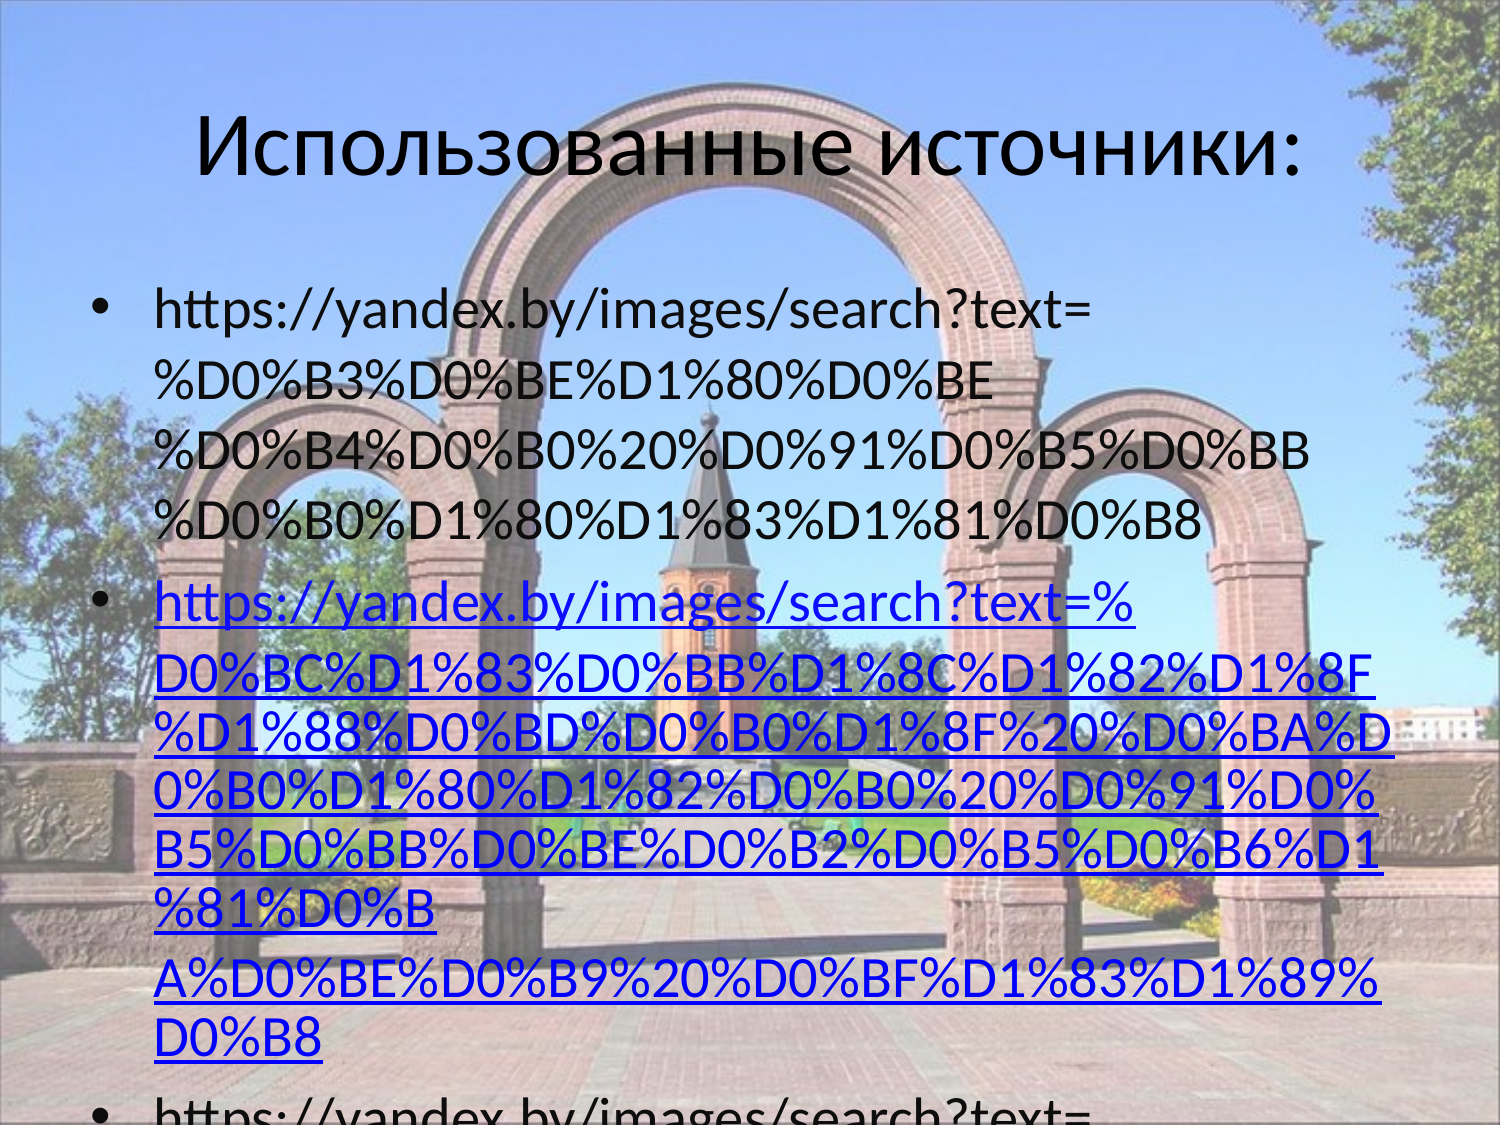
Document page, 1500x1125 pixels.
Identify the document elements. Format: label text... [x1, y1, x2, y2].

title Использованные источники: [75, 45, 1425, 233]
list https://yandex.by/images/search?text=%D0%B3%D0%BE%D1%80%D0%BE%D0%B4%D0%B0%20%D0%91%D0%B5%D0%BB%D0%B0%D1%80%D1%83%D1%81%D0%B8 https://yandex.by/images/search?text=%D0%BC%D1%83%D0%BB%D1%8C%D1%82%D1%8F%D1%88%D0%BD%D0%B0%D1%8F%20%D0%BA%D0%B0%D1%80%D1%82%D0%B0%20%D0%91%D0%B5%D0%BB%D0%BE%D0%B2%D0%B5%D0%B6%D1%81%D0%BA%D0%BE%D0%B9%20%D0%BF%D1%83%D1%89%D0%B8 https://yandex.by/images/search?text=%D0%B6%D0%B8%D0%B2%D0%BE%D1%82%D0%BD%D1%8B%D0%B5 [75, 262, 1425, 1005]
